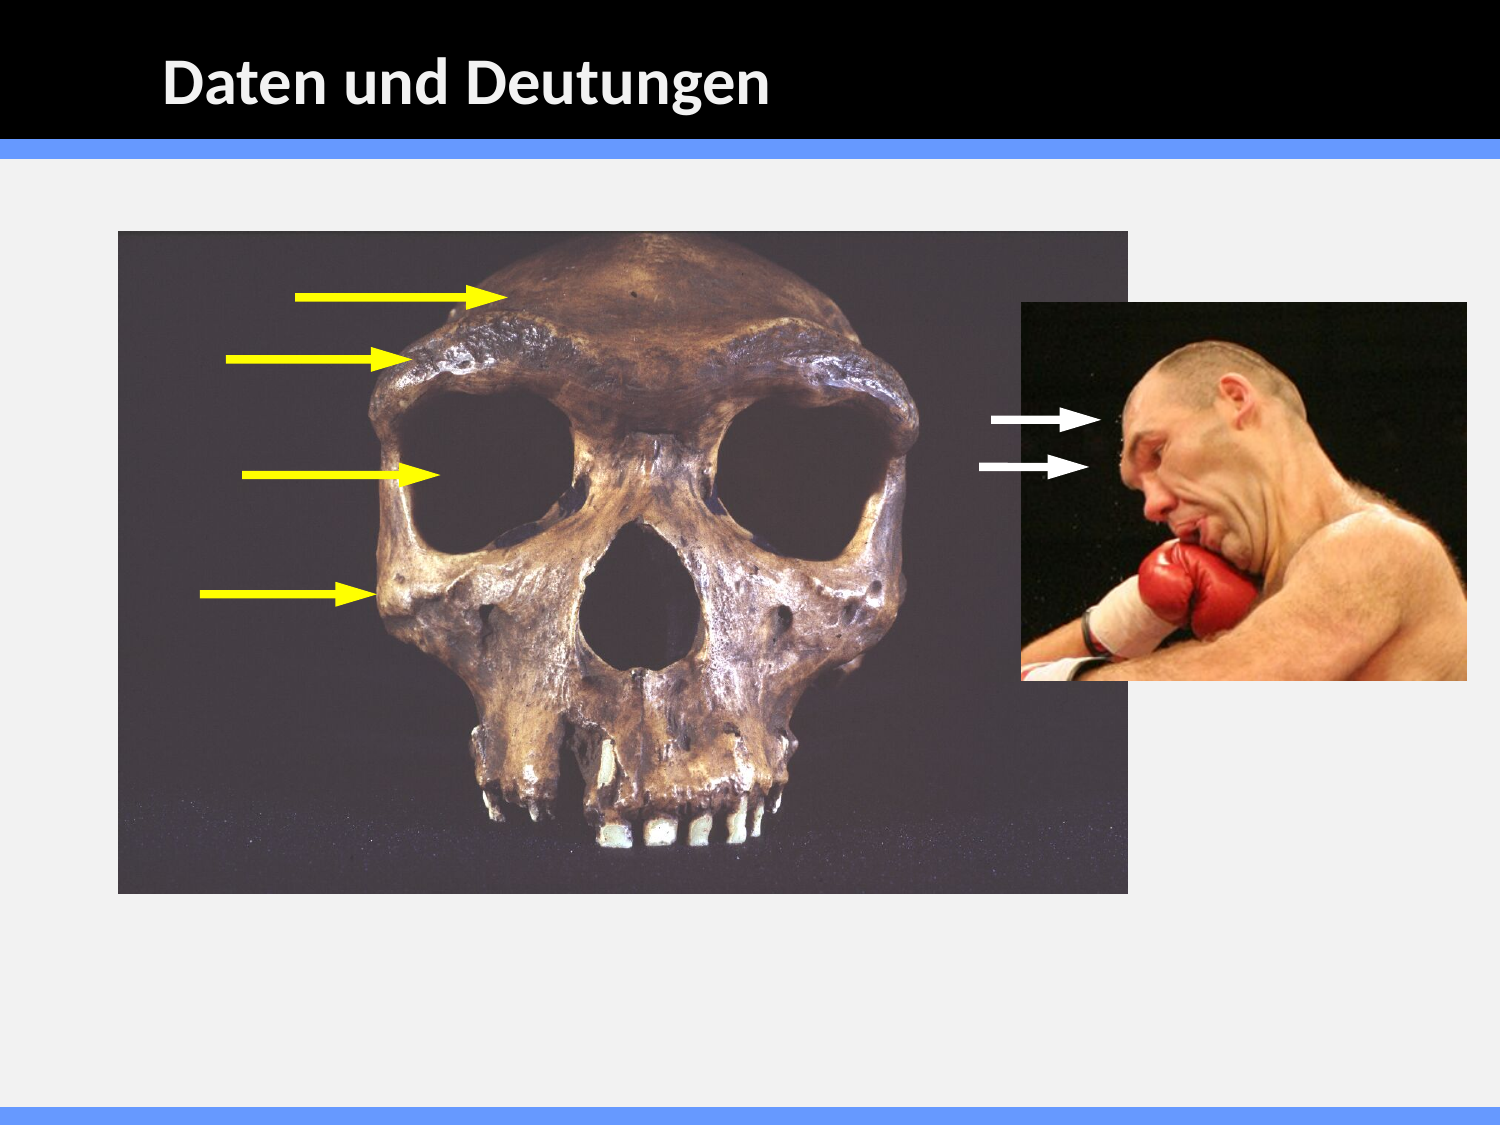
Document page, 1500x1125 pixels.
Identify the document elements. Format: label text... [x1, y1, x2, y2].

text_box Daten und Deutungen [147, 30, 1057, 126]
picture [117, 231, 1467, 894]
